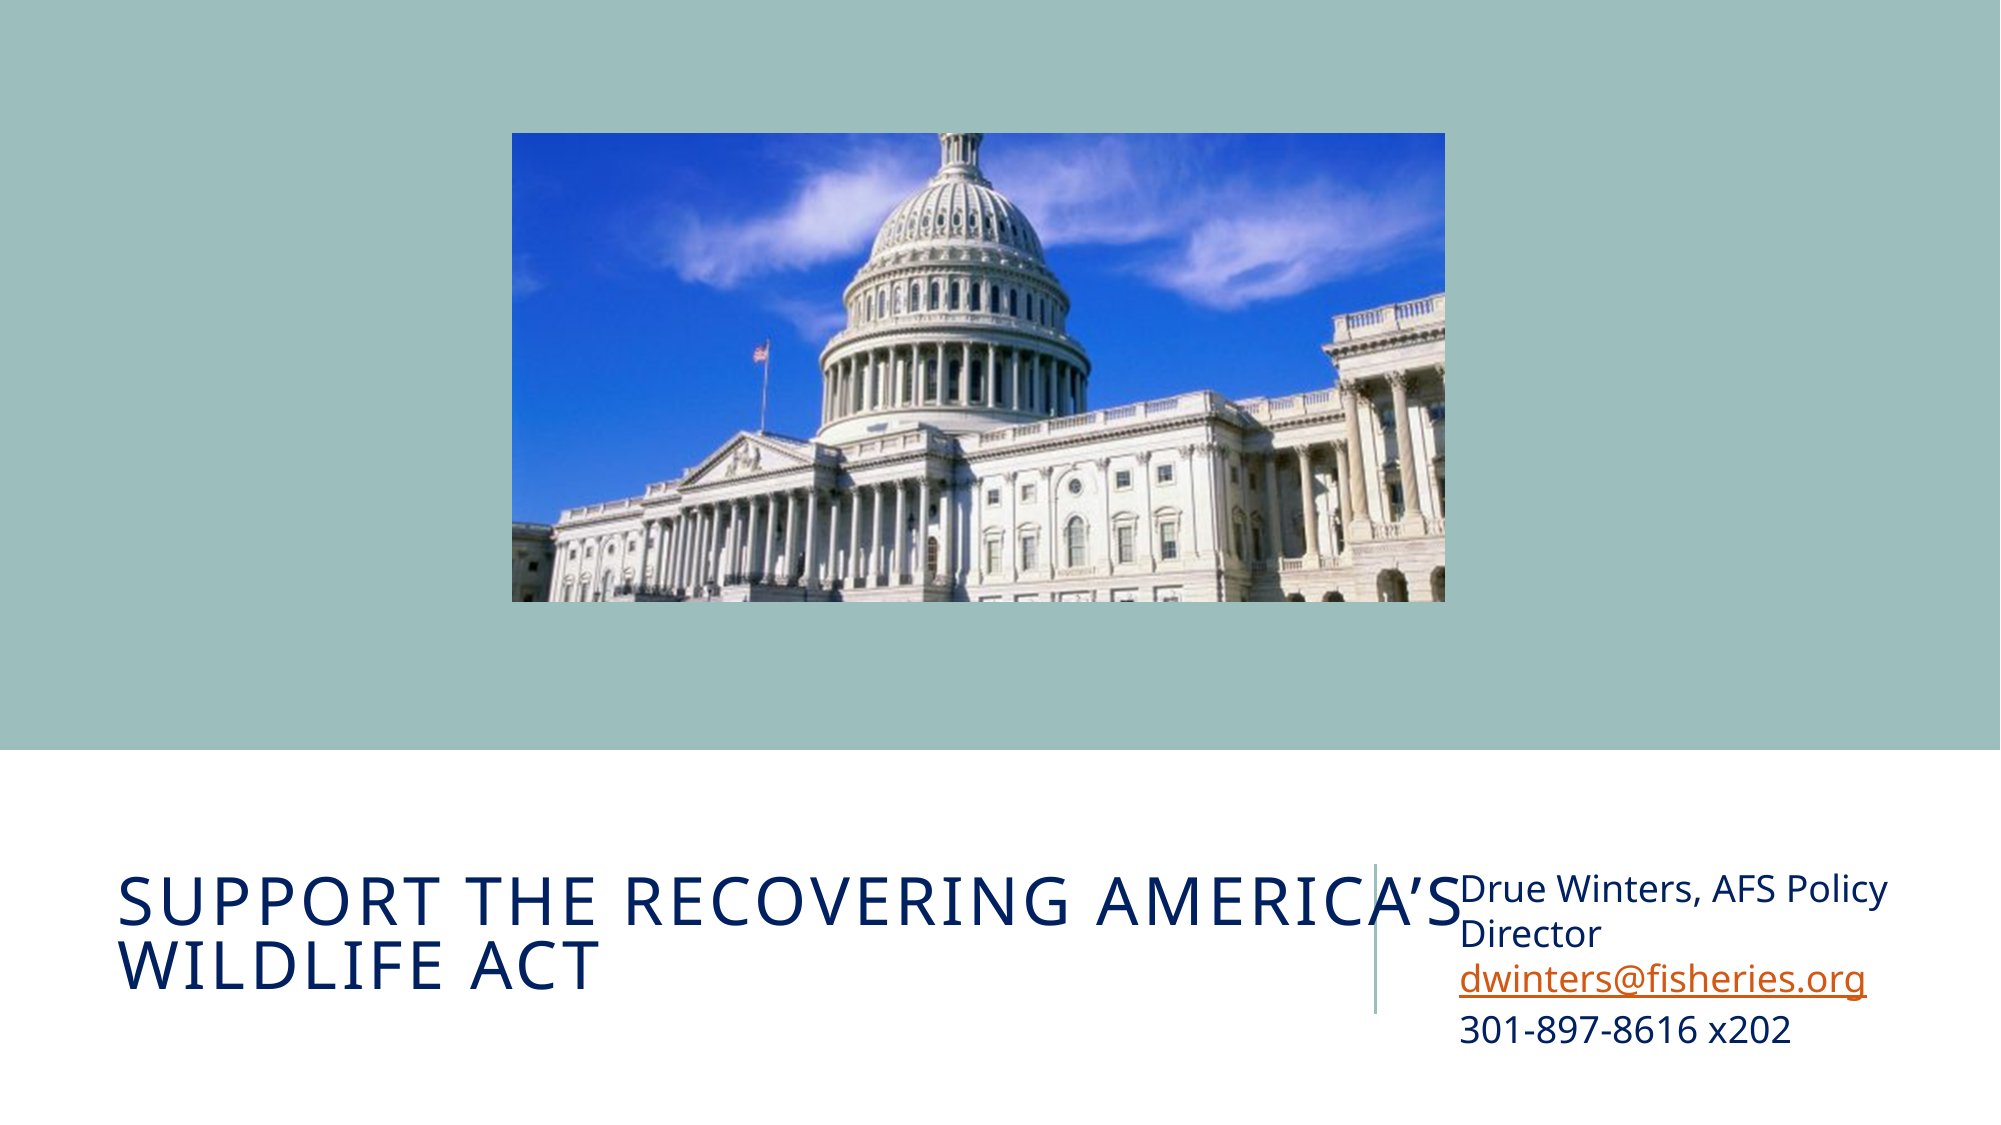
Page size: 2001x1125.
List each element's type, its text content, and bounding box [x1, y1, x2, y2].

picture [512, 133, 1445, 602]
text_box Drue Winters, AFS Policy Director dwinters@fisheries.org 301-897-8616 x202 [1444, 857, 1935, 1058]
title Support the recovering America’s wildlife act [102, 752, 1485, 1125]
